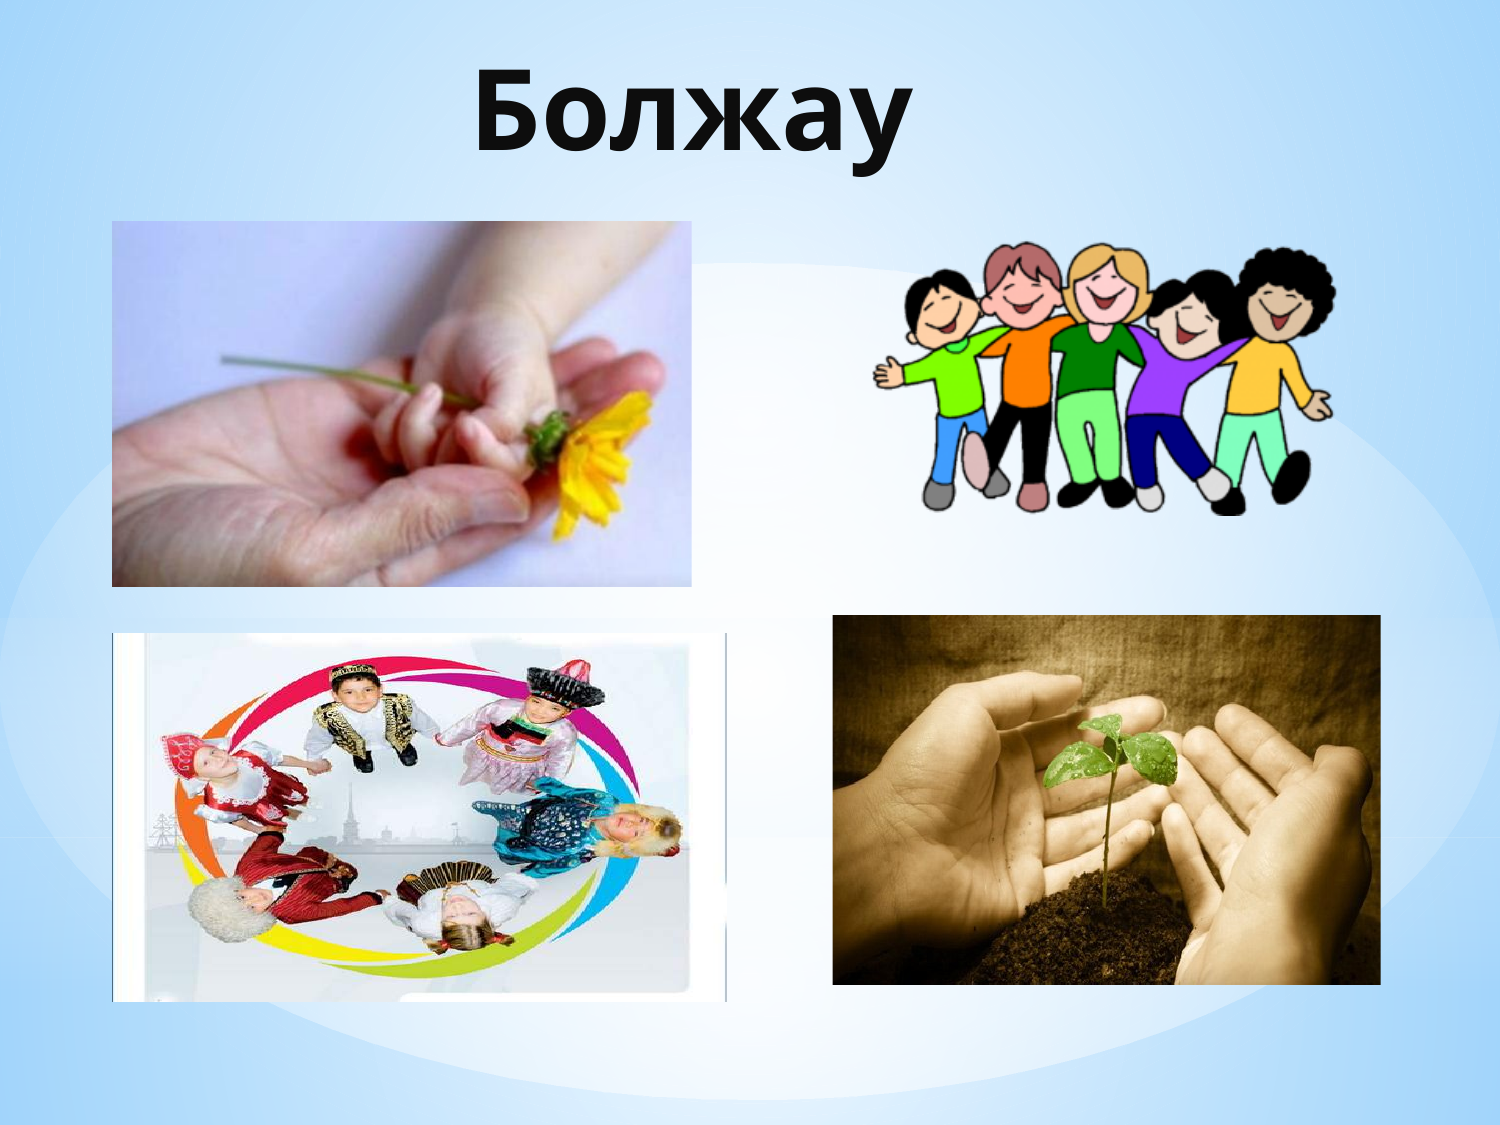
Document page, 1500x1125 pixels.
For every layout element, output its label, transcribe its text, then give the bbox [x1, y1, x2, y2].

picture [871, 237, 1342, 516]
picture [111, 633, 727, 1003]
picture [832, 615, 1381, 985]
picture [111, 220, 692, 587]
text_box Болжау [454, 30, 929, 181]
